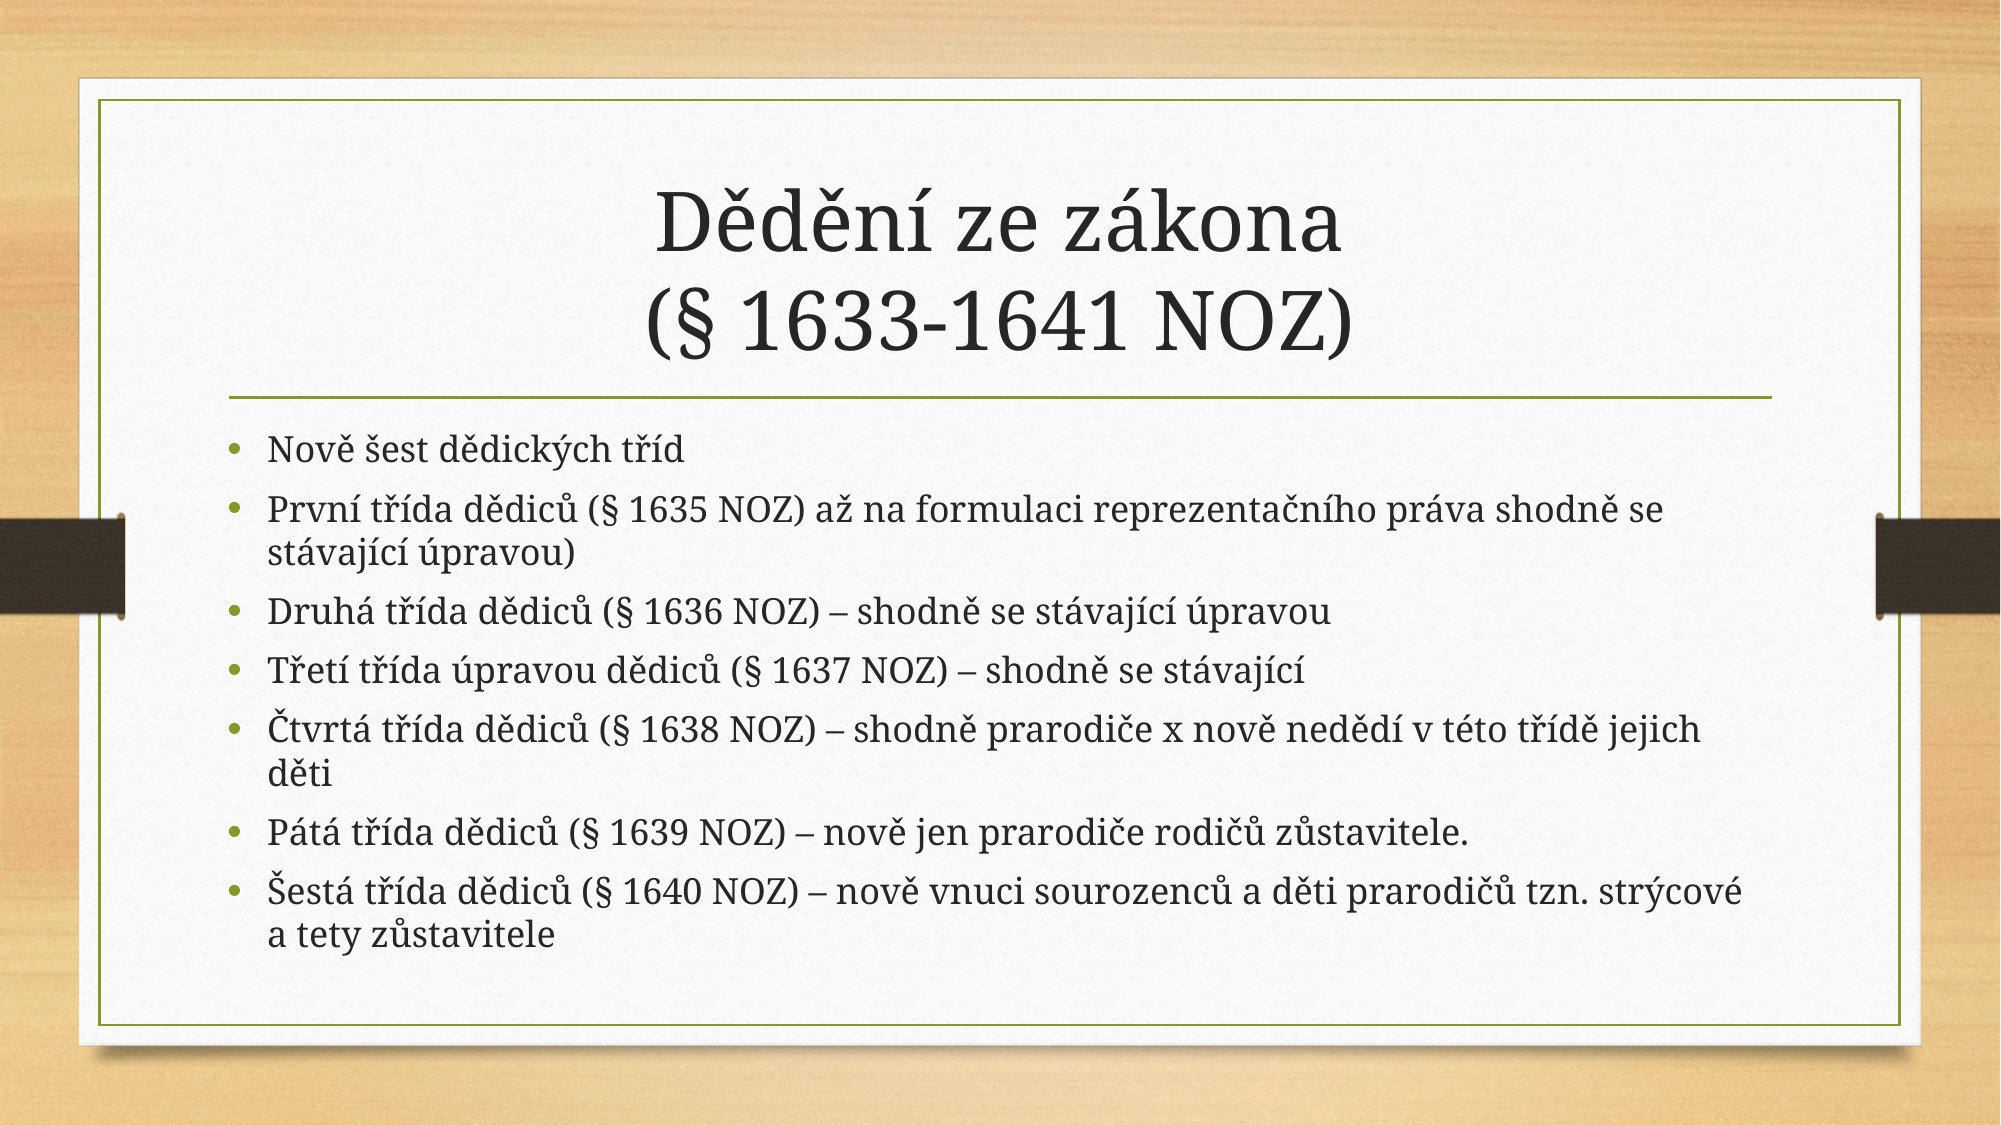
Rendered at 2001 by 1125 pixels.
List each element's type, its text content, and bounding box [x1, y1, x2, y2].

list Nově šest dědických tříd První třída dědiců (§ 1635 NOZ) až na formulaci reprezentačního práva shodně se stávající úpravou) Druhá třída dědiců (§ 1636 NOZ) – shodně se stávající úpravou Třetí třída úpravou dědiců (§ 1637 NOZ) – shodně se stávající Čtvrtá třída dědiců (§ 1638 NOZ) – shodně prarodiče x nově nedědí v této třídě jejich děti Pátá třída dědiců (§ 1639 NOZ) – nově jen prarodiče rodičů zůstavitele. Šestá třída dědiců (§ 1640 NOZ) – nově vnuci sourozenců a děti prarodičů tzn. strýcové a tety zůstavitele [212, 419, 1788, 964]
picture [0, 0, 2001, 1125]
title Dědění ze zákona (§ 1633-1641 NOZ) [212, 161, 1788, 375]
